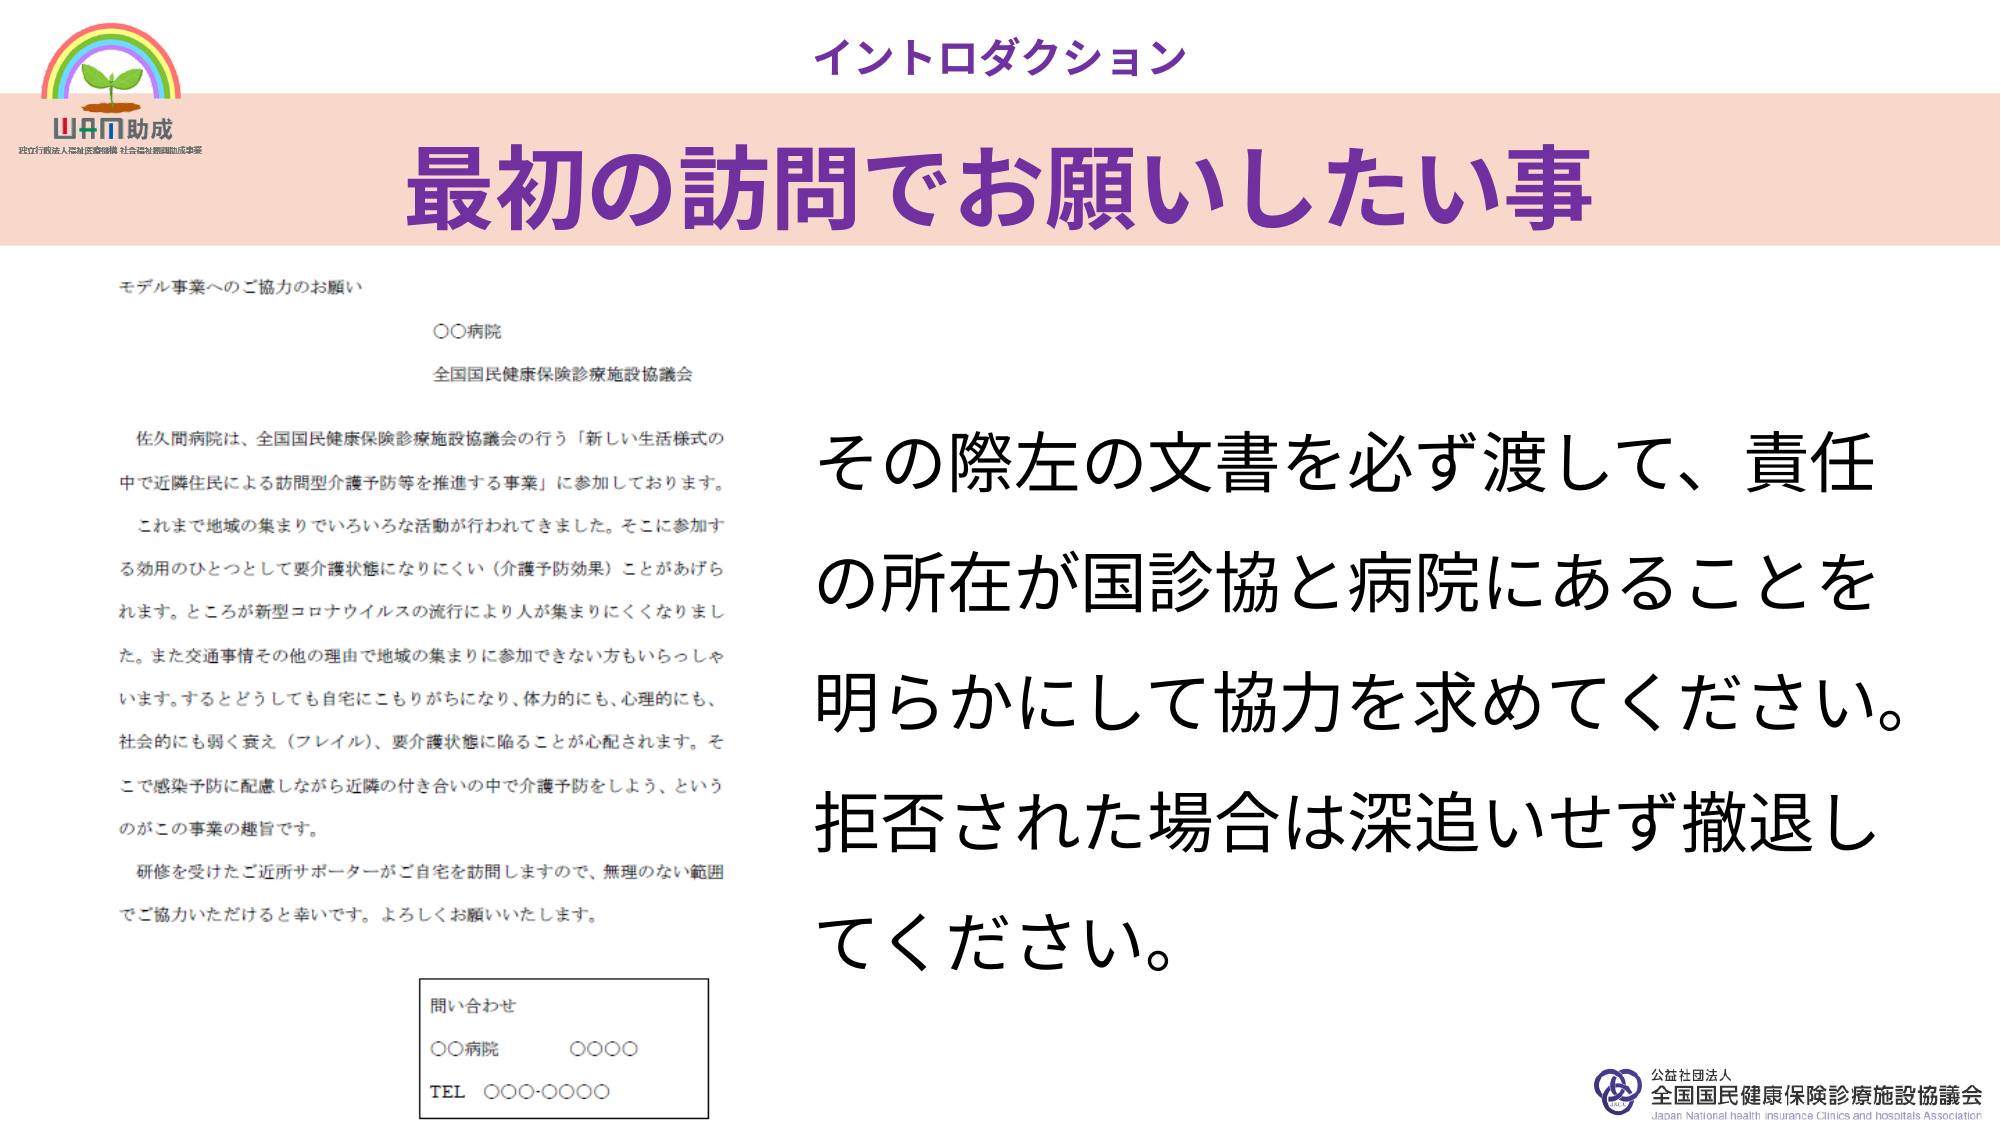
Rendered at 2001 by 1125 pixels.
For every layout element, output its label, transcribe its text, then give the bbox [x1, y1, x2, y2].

picture [7, 16, 213, 161]
text_box イントロダクション [353, 10, 1647, 94]
title 最初の訪問でお願いしたい事 [0, 93, 2000, 246]
picture [1594, 1068, 1982, 1120]
picture [107, 269, 743, 1125]
text_box その際左の文書を必ず渡して、責任の所在が国診協と病院にあることを明らかにして協力を求めてください。拒否された場合は深追いせず撤退してください。 [799, 373, 1934, 988]
